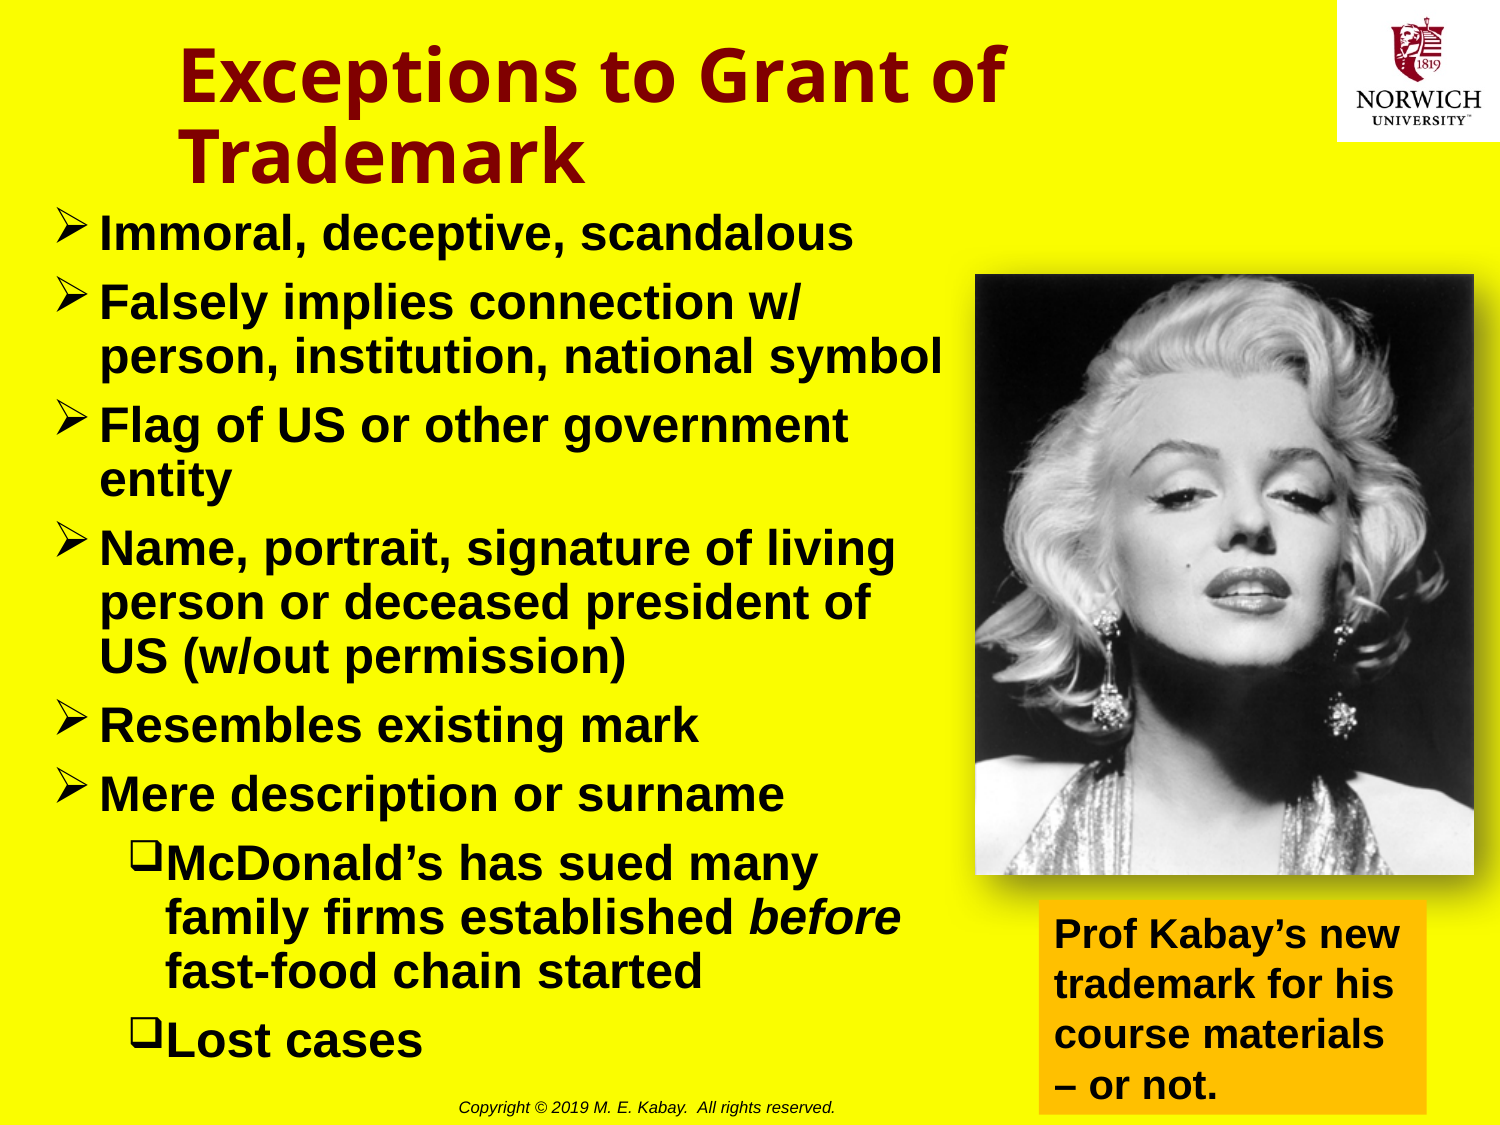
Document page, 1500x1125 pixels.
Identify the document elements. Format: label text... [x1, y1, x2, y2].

picture [974, 274, 1474, 875]
list Immoral, deceptive, scandalous Falsely implies connection w/ person, institution, national symbol Flag of US or other government entity Name, portrait, signature of living person or deceased president of US (w/out permission) Resembles existing mark Mere description or surname McDonald’s has sued many family firms established before fast-food chain started Lost cases [36, 199, 963, 1101]
title Exceptions to Grant of Trademark [161, 24, 1339, 213]
picture [1337, 0, 1500, 142]
text_box Prof Kabay’s new trademark for his course materials – or not. [1038, 899, 1427, 1115]
